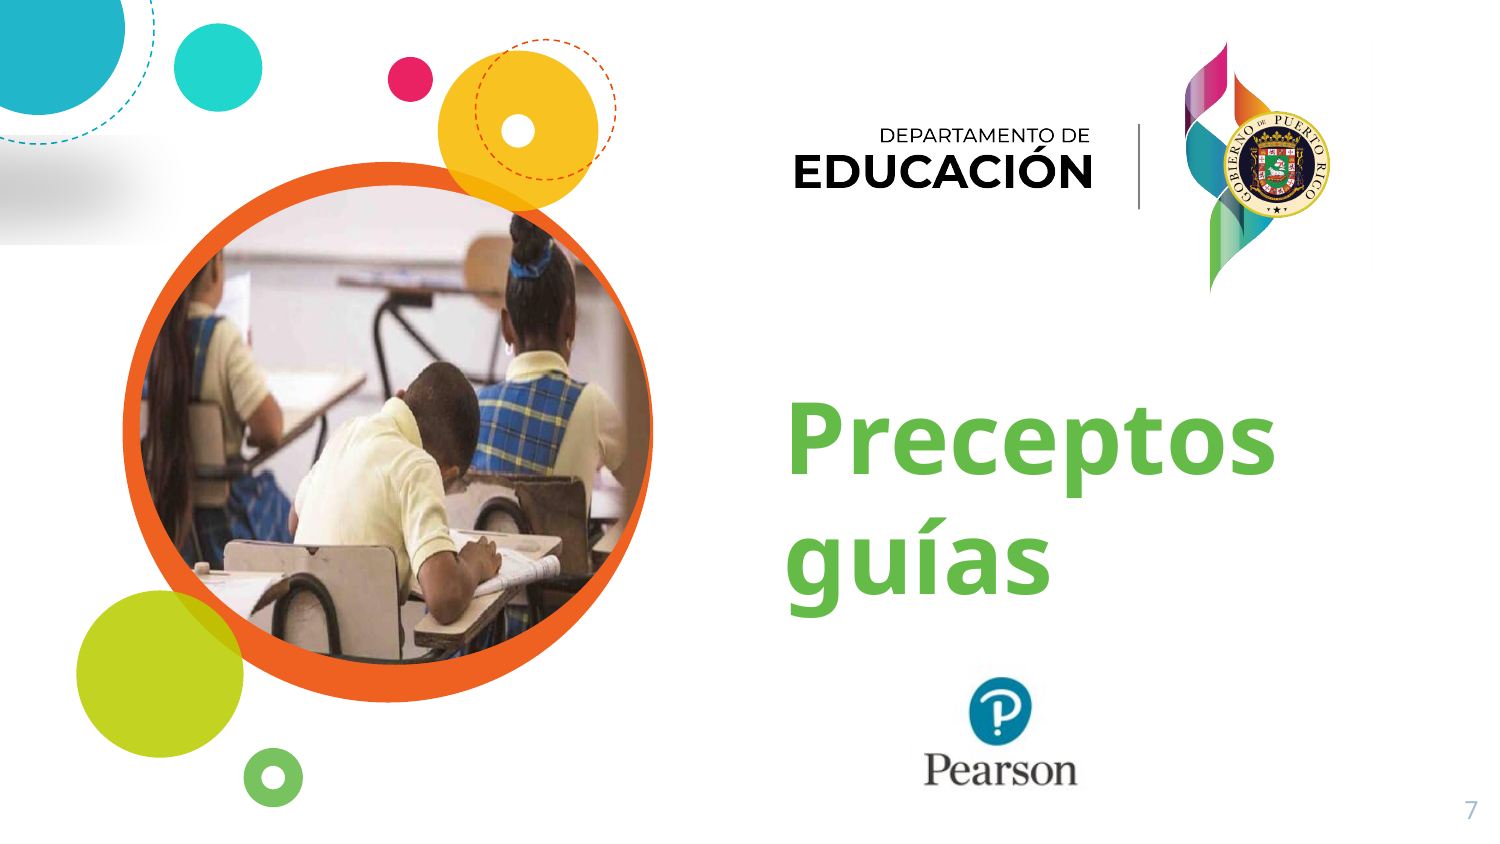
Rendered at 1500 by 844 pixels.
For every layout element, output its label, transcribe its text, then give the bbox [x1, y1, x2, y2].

slide_number 7 [1416, 779, 1494, 844]
picture [139, 0, 1372, 665]
title Preceptos guías [768, 338, 1413, 630]
picture [908, 664, 1090, 799]
